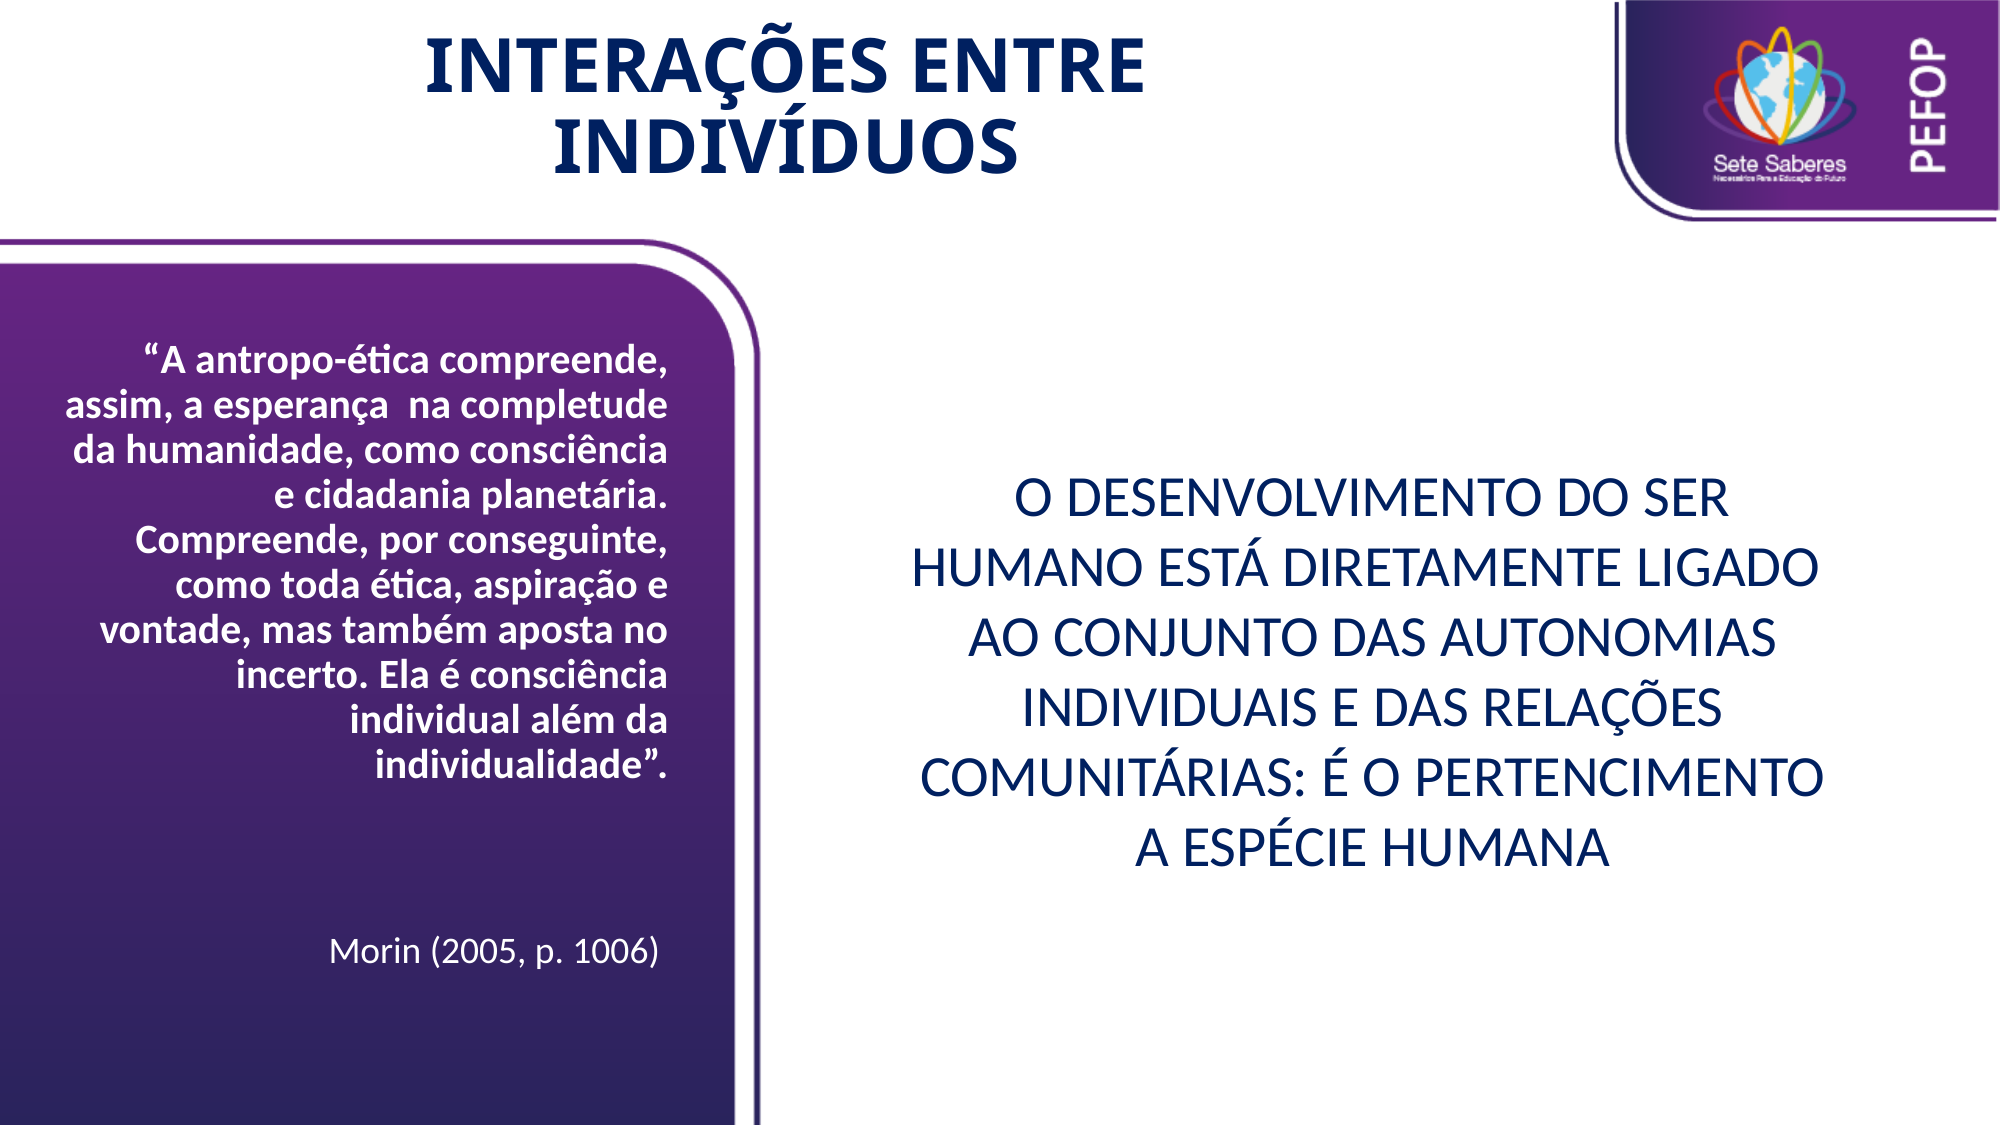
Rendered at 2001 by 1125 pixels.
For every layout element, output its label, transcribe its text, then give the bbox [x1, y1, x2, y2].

list “A antropo-ética compreende, assim, a esperança na completude da humanidade, como consciência e cidadania planetária. Compreende, por conseguinte, como toda ética, aspiração e vontade, mas também aposta no incerto. Ela é consciência individual além da individualidade”. Morin (2005, p. 1006) [40, 329, 684, 1067]
list O DESENVOLVIMENTO DO SER HUMANO ESTÁ DIRETAMENTE LIGADO AO CONJUNTO DAS AUTONOMIAS INDIVIDUAIS E DAS RELAÇÕES COMUNITÁRIAS: É O PERTENCIMENTO A ESPÉCIE HUMANA [887, 450, 1859, 900]
title INTERAÇÕES ENTRE INDIVÍDUOS [172, 0, 1402, 218]
picture [0, 0, 2000, 1125]
